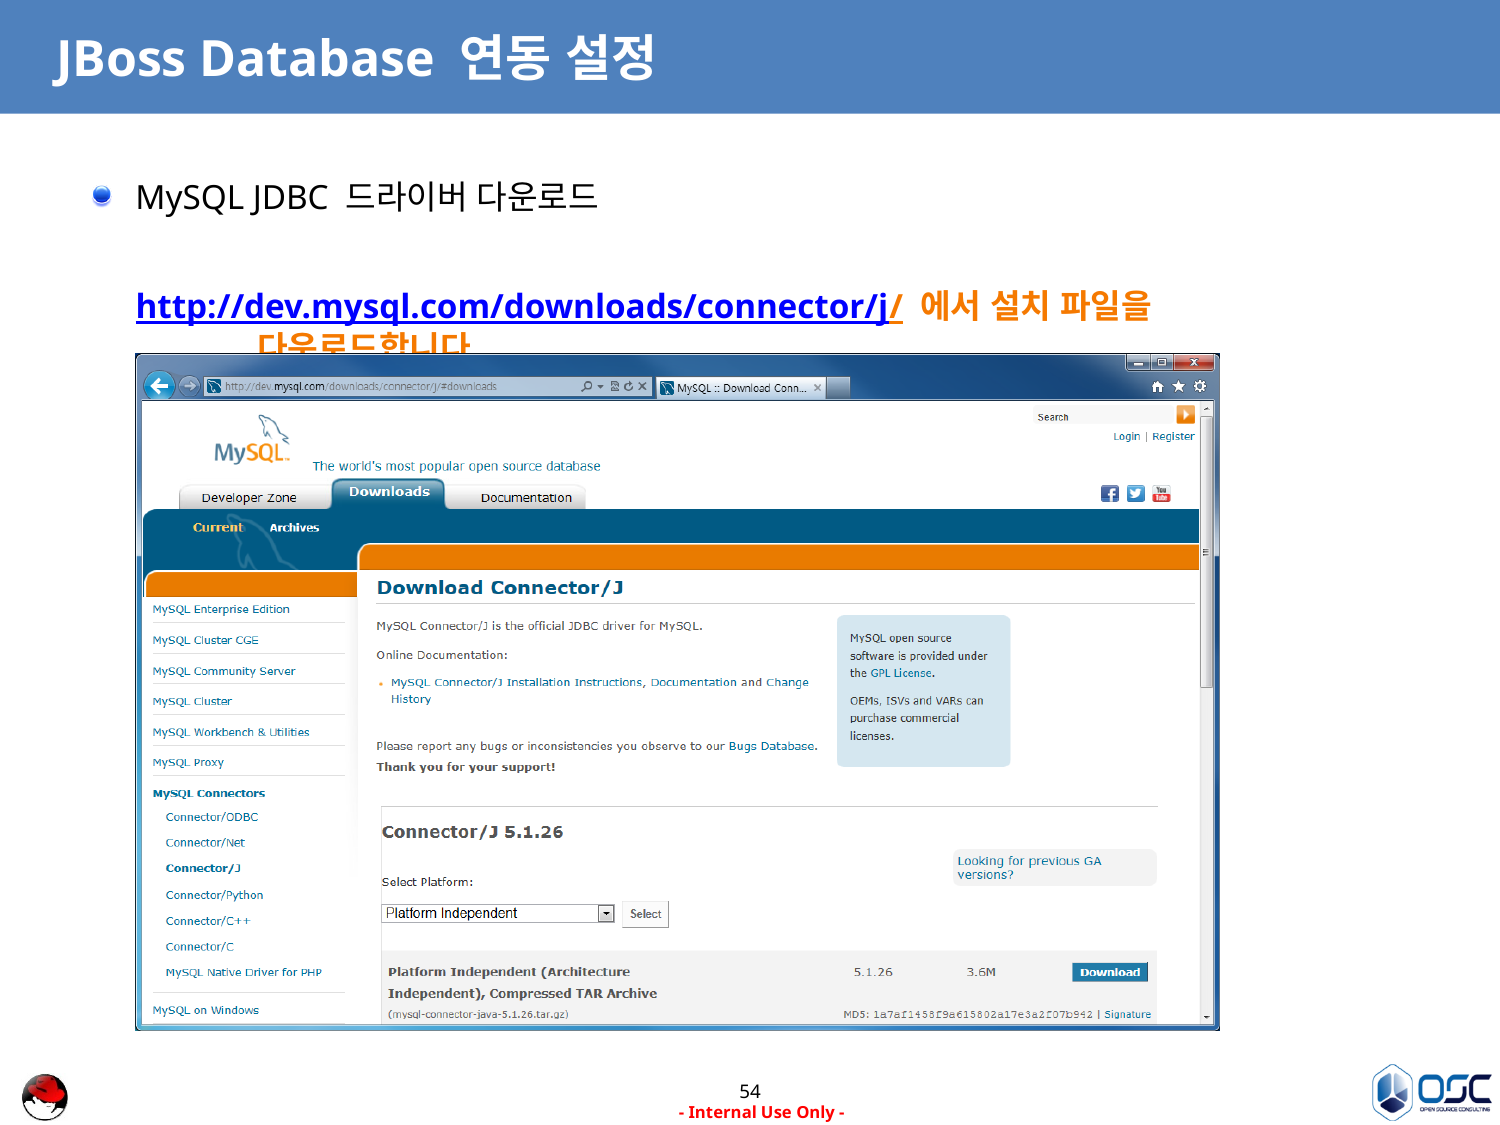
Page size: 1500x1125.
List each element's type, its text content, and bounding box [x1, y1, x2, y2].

picture [21, 1073, 68, 1121]
picture [135, 353, 1220, 1032]
picture [1371, 1063, 1492, 1121]
text_box http://dev.mysql.com/downloads/connector/j/ 에서 설치 파일을 다운로드합니다. [135, 243, 1365, 409]
text_box MySQL JDBC 드라이버 다운로드 [76, 160, 1424, 224]
title JBoss Database 연동 설정 [40, 0, 1449, 114]
picture [91, 184, 112, 208]
